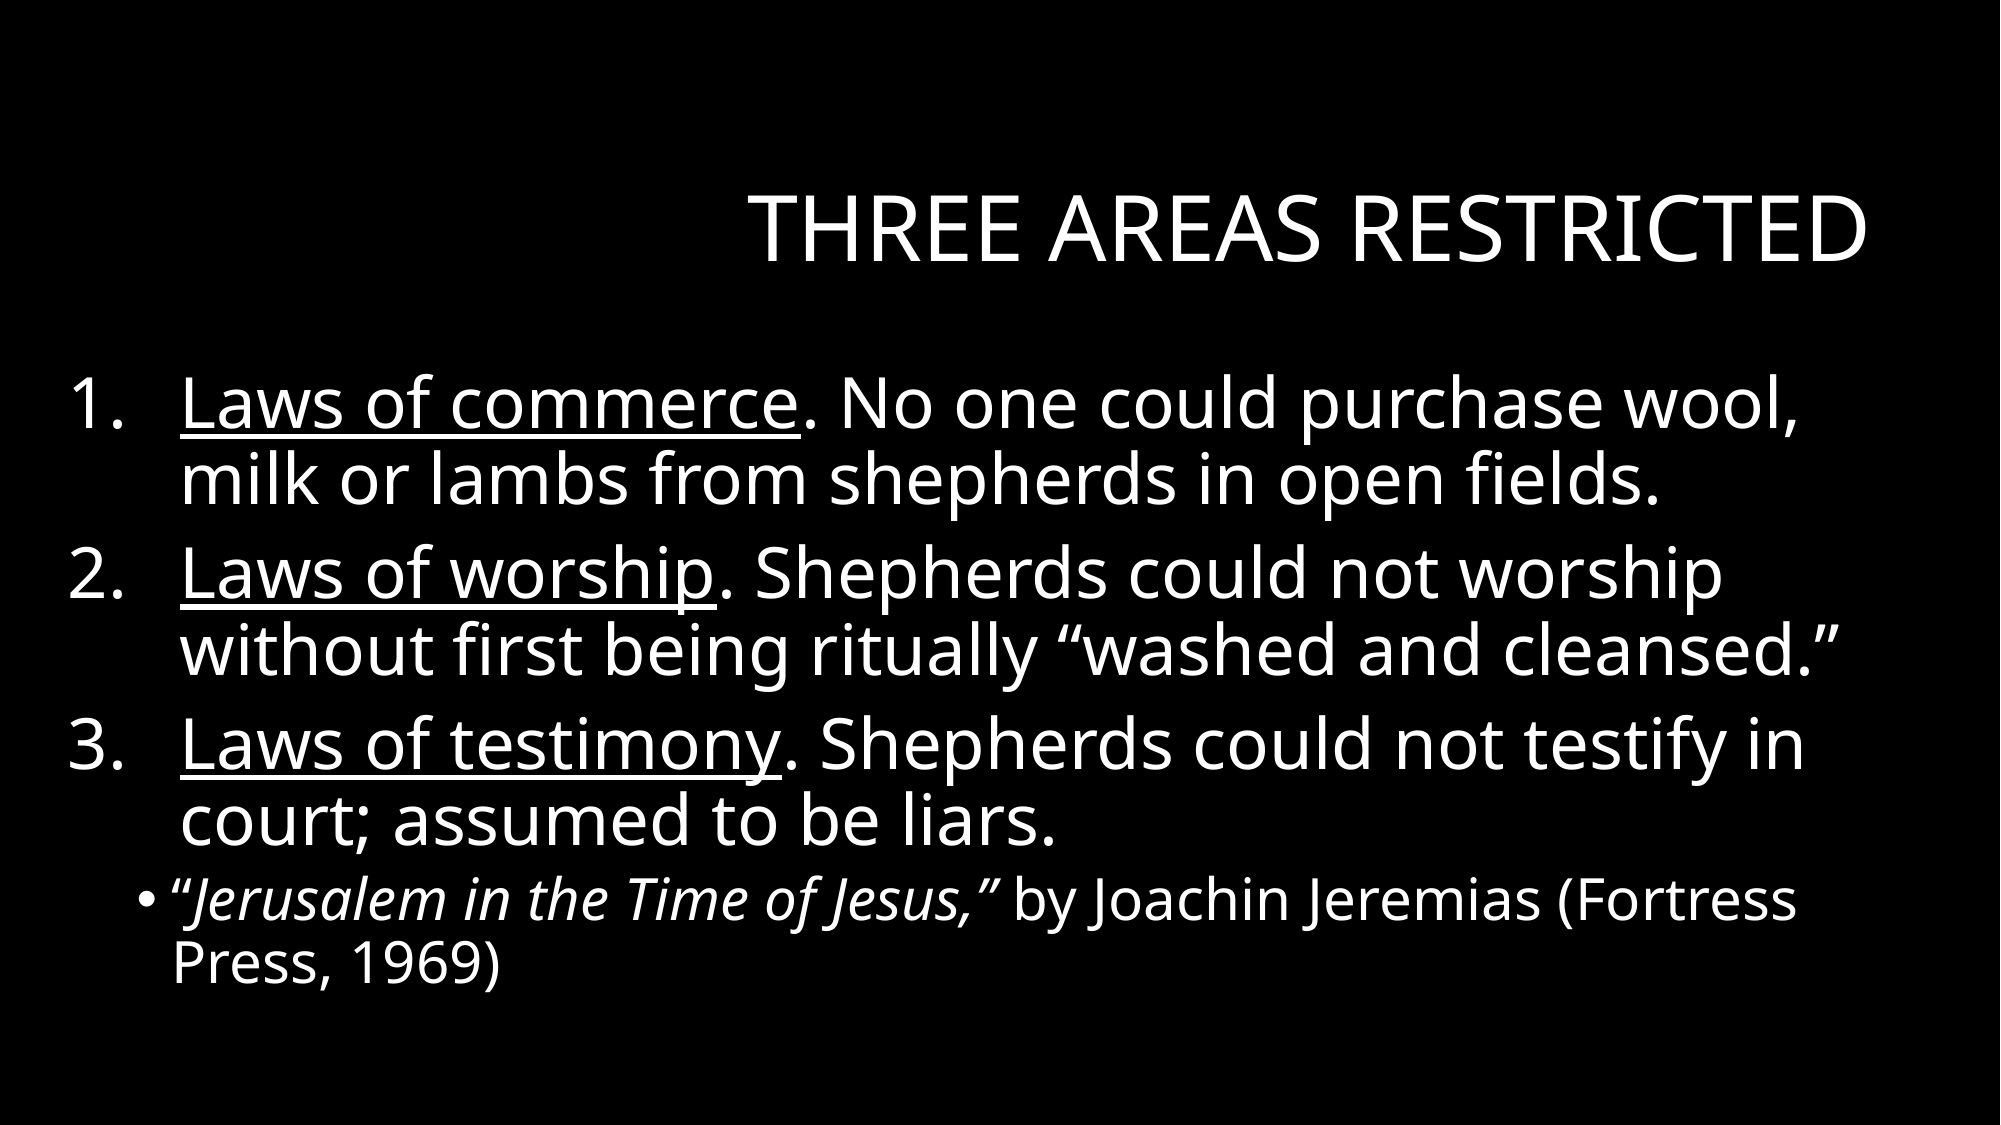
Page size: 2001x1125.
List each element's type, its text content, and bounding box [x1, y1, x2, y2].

list Laws of commerce. No one could purchase wool, milk or lambs from shepherds in open fields. Laws of worship. Shepherds could not worship without first being ritually “washed and cleansed.” Laws of testimony. Shepherds could not testify in court; assumed to be liars. “Jerusalem in the Time of Jesus,” by Joachin Jeremias (Fortress Press, 1969) [52, 360, 1888, 1072]
title Three areas restricted [131, 125, 1888, 338]
